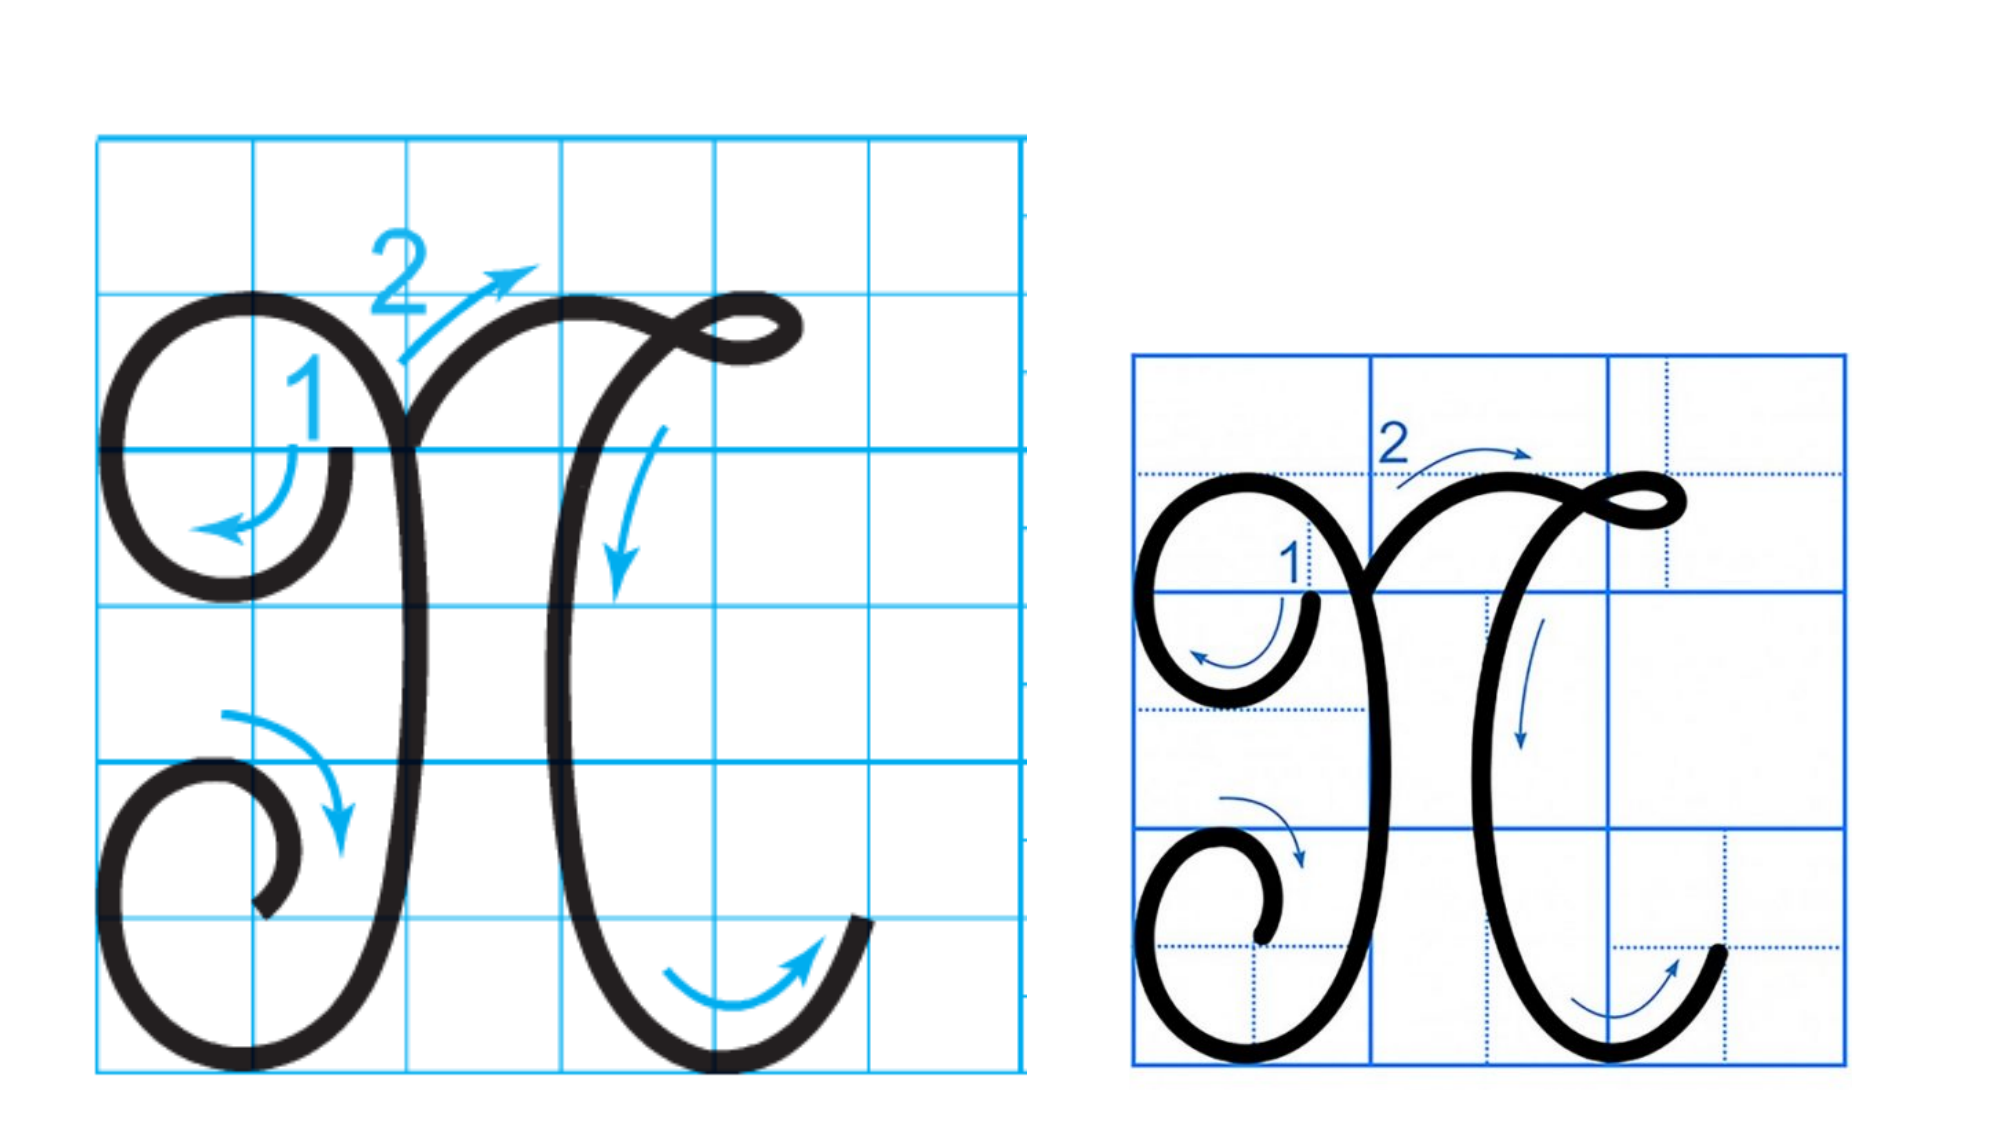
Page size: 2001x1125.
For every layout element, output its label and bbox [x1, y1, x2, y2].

picture [93, 133, 1031, 1090]
picture [1129, 352, 1852, 1090]
